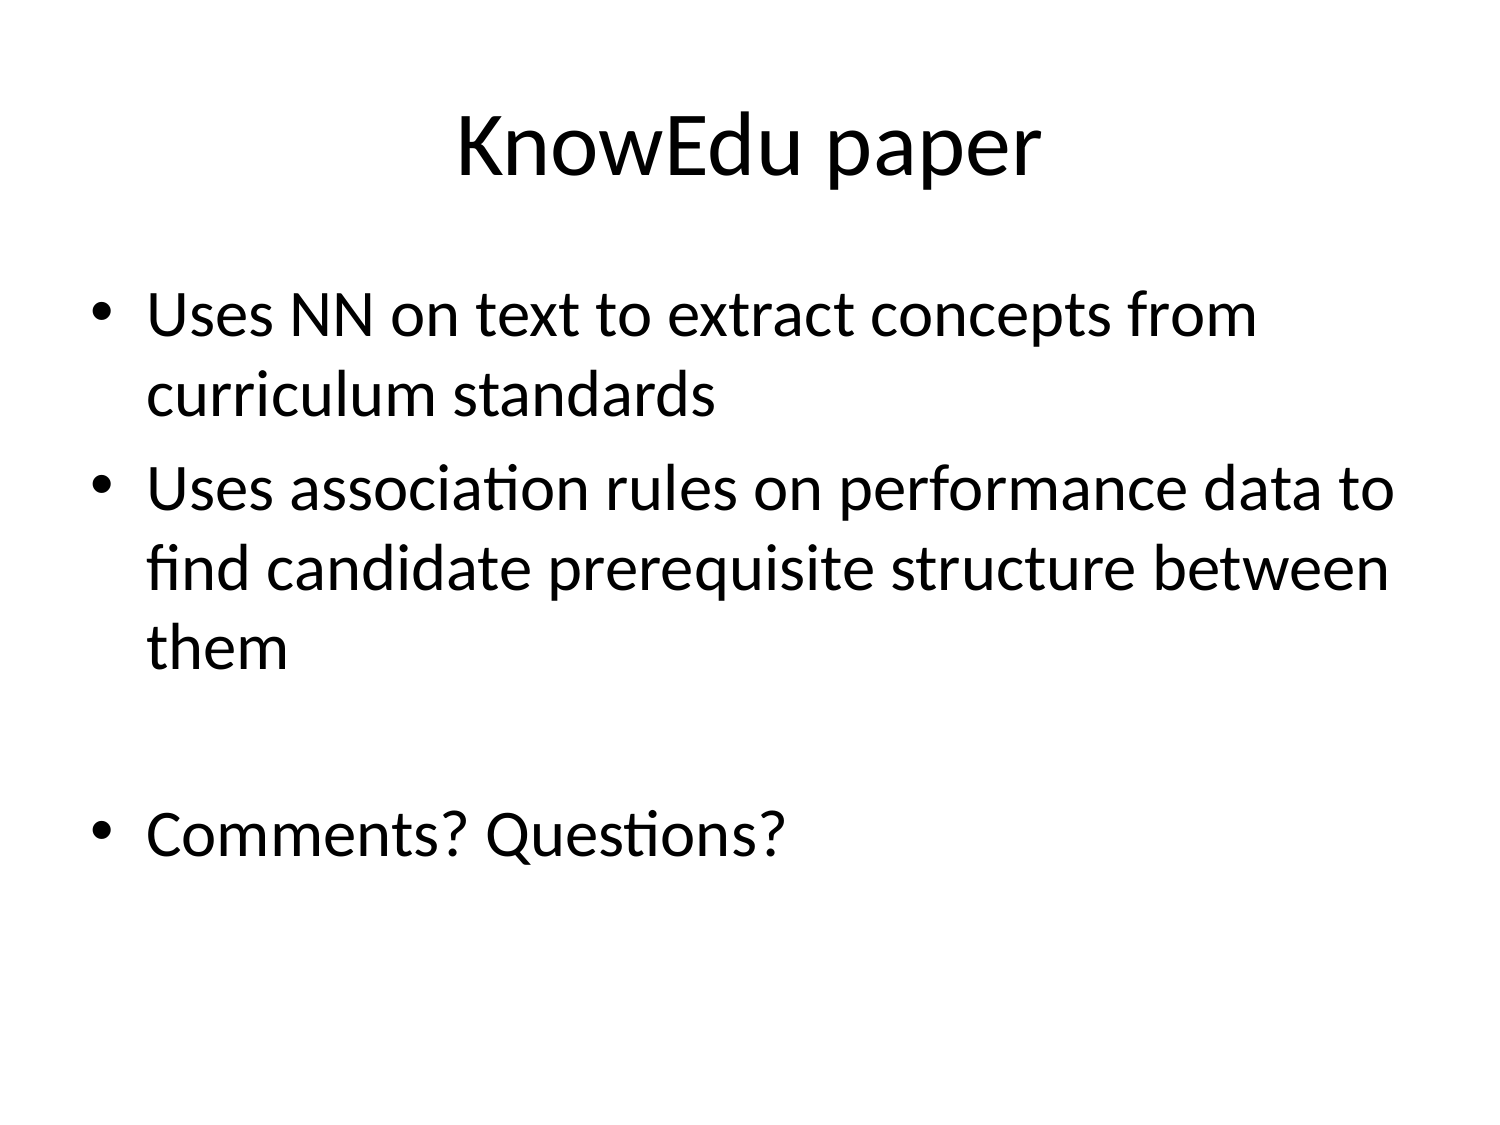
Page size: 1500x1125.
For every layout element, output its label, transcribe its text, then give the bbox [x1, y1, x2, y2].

list Uses NN on text to extract concepts from curriculum standards Uses association rules on performance data to find candidate prerequisite structure between them Comments? Questions? [75, 262, 1425, 1005]
title KnowEdu paper [75, 45, 1425, 233]
